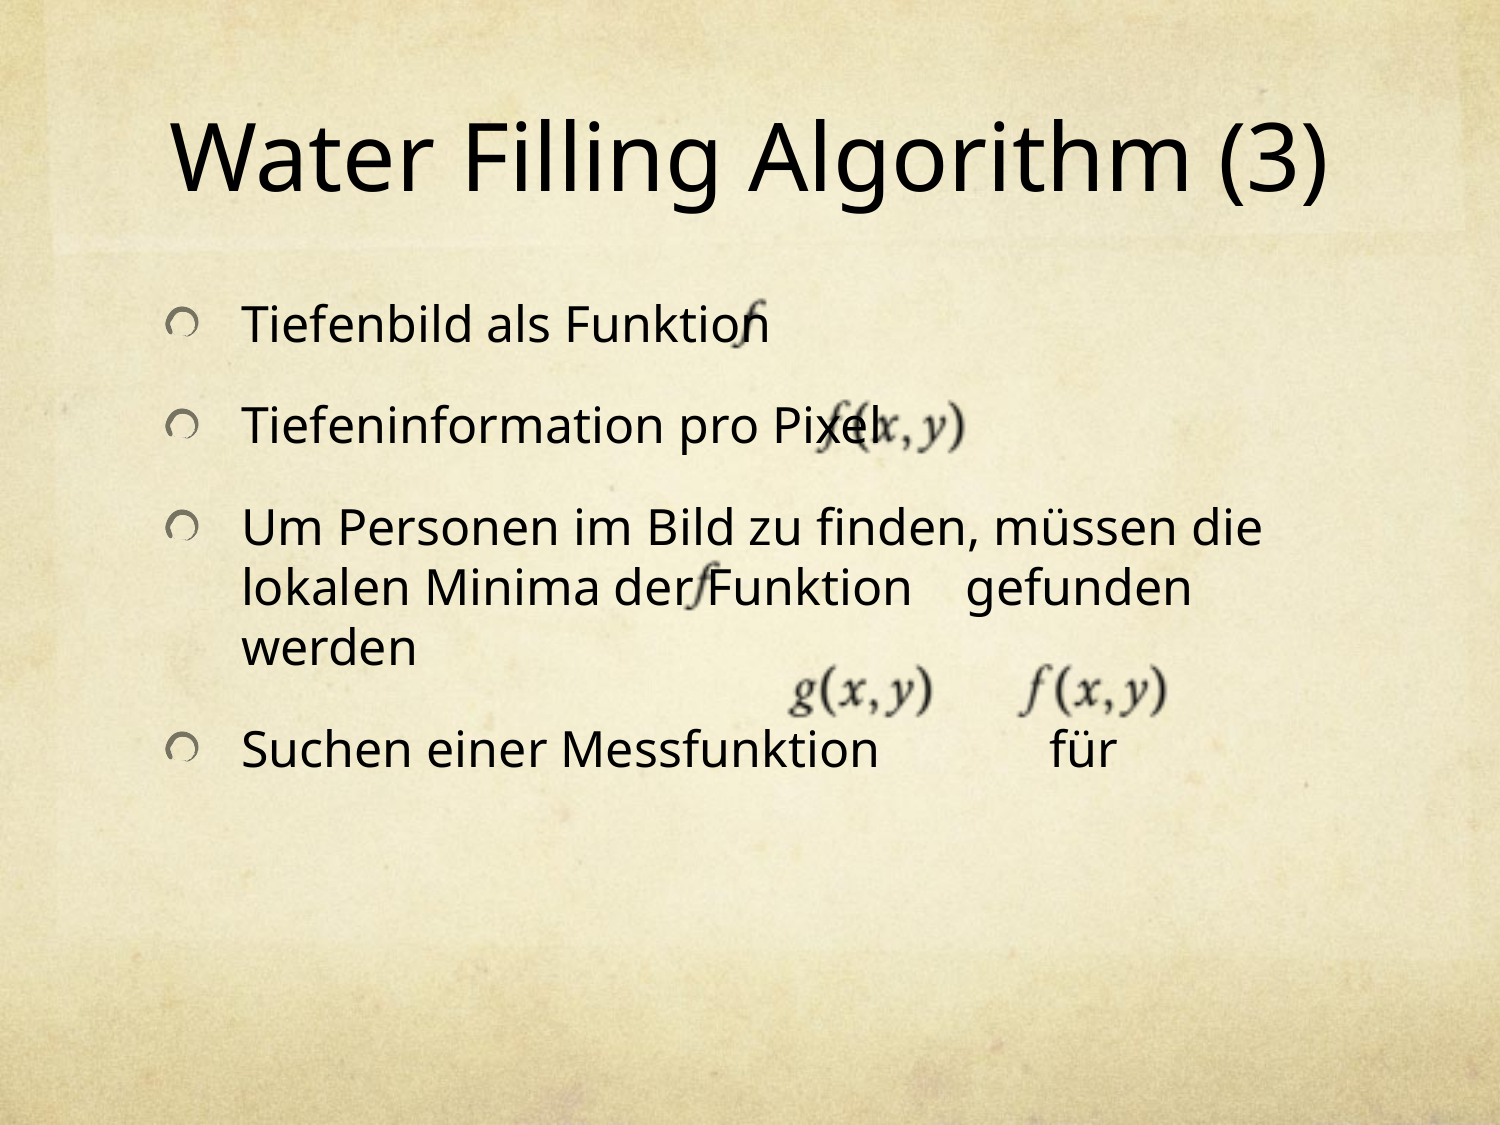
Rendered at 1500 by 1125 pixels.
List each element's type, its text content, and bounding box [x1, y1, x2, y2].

picture [0, 0, 1500, 1125]
title Water Filling Algorithm (3) [150, 82, 1350, 225]
list Tiefenbild als Funktion Tiefeninformation pro Pixel Um Personen im Bild zu finden, müssen die lokalen Minima der Funktion gefunden werden Suchen einer Messfunktion für [150, 284, 1350, 950]
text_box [809, 395, 969, 458]
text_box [1012, 659, 1172, 722]
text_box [679, 556, 727, 614]
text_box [782, 659, 935, 722]
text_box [725, 294, 773, 352]
